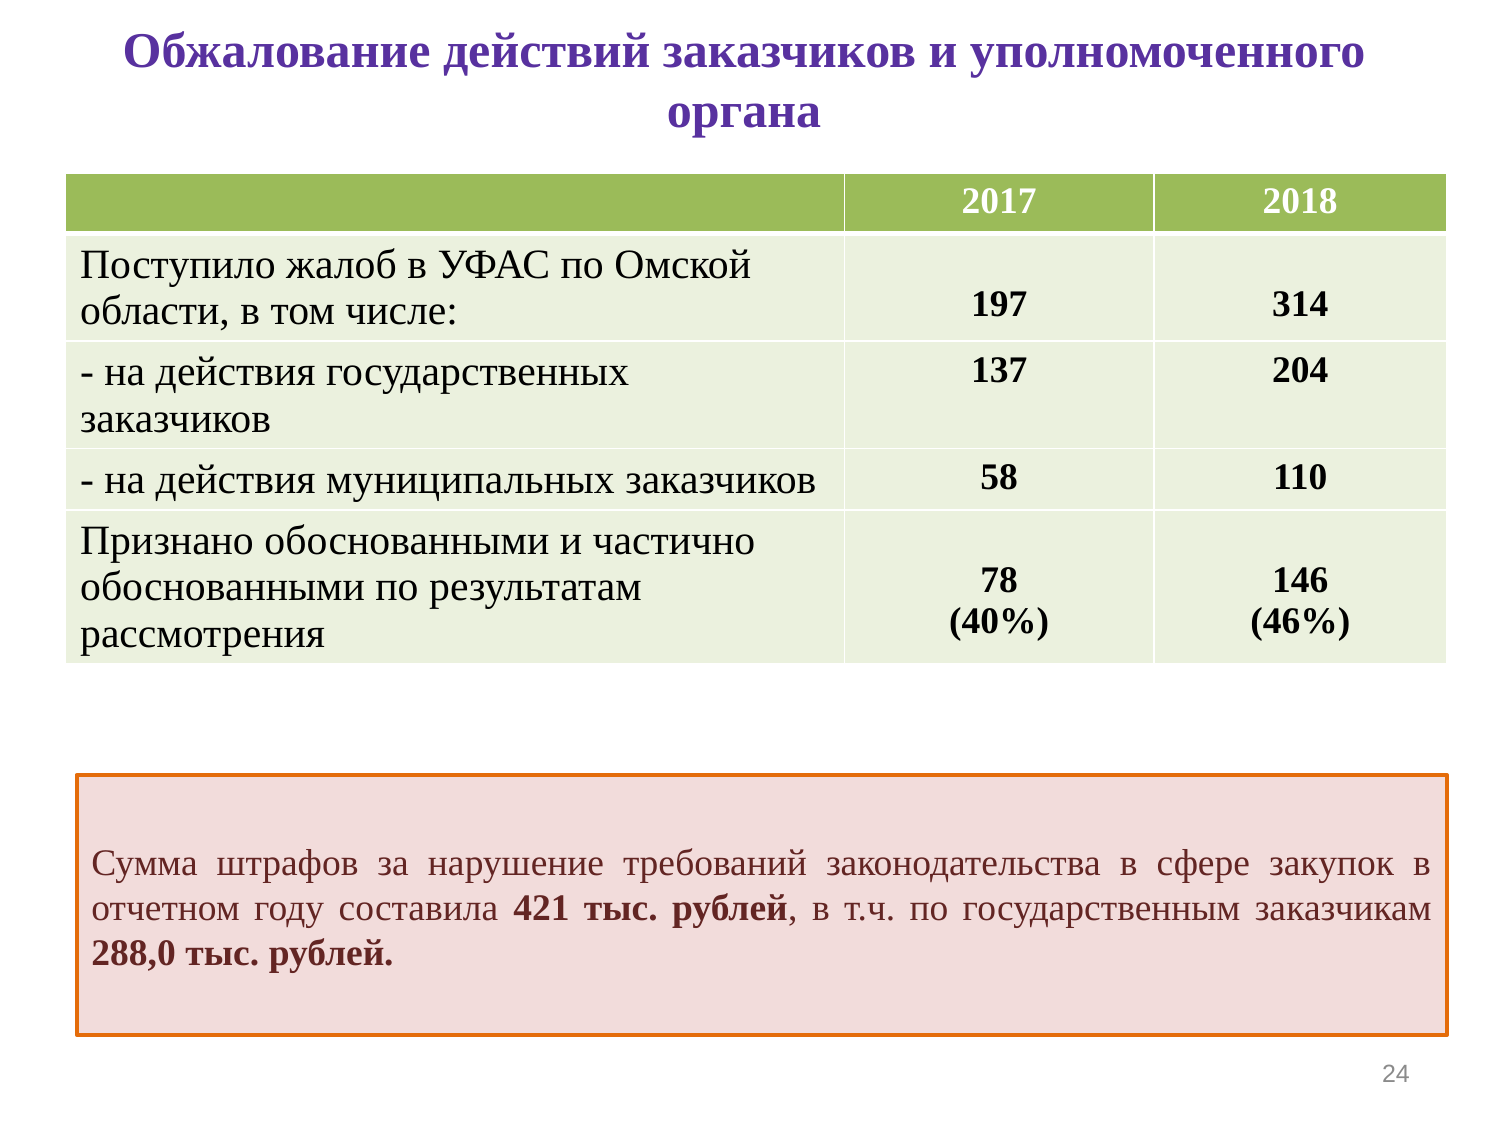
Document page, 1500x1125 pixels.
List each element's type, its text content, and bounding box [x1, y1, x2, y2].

table_cell 78 (40%) [845, 511, 1153, 663]
table_cell 146 (46%) [1155, 511, 1446, 663]
text_box Сумма штрафов за нарушение требований законодательства в сфере закупок в отчетном году составила 421 тыс. рублей, в т.ч. по государственным заказчикам 288,0 тыс. рублей. [75, 773, 1449, 1037]
table_cell 137 [845, 342, 1153, 448]
table_cell - на действия государственных заказчиков [66, 342, 844, 448]
table_cell 58 [845, 449, 1153, 509]
table_header 2018 [1155, 174, 1446, 231]
slide_number 24 [1074, 1042, 1425, 1103]
table_header [66, 174, 844, 231]
table_cell 314 [1155, 236, 1446, 340]
table_cell 204 [1155, 342, 1446, 448]
table_cell - на действия муниципальных заказчиков [66, 449, 844, 509]
table_cell 110 [1155, 449, 1446, 509]
table_cell 197 [845, 236, 1153, 340]
table_cell Поступило жалоб в УФАС по Омской области, в том числе: [66, 236, 844, 340]
title Обжалование действий заказчиков и уполномоченного органа [29, 19, 1459, 135]
table_cell Признано обоснованными и частично обоснованными по результатам рассмотрения [66, 511, 844, 663]
table_header 2017 [845, 174, 1153, 231]
